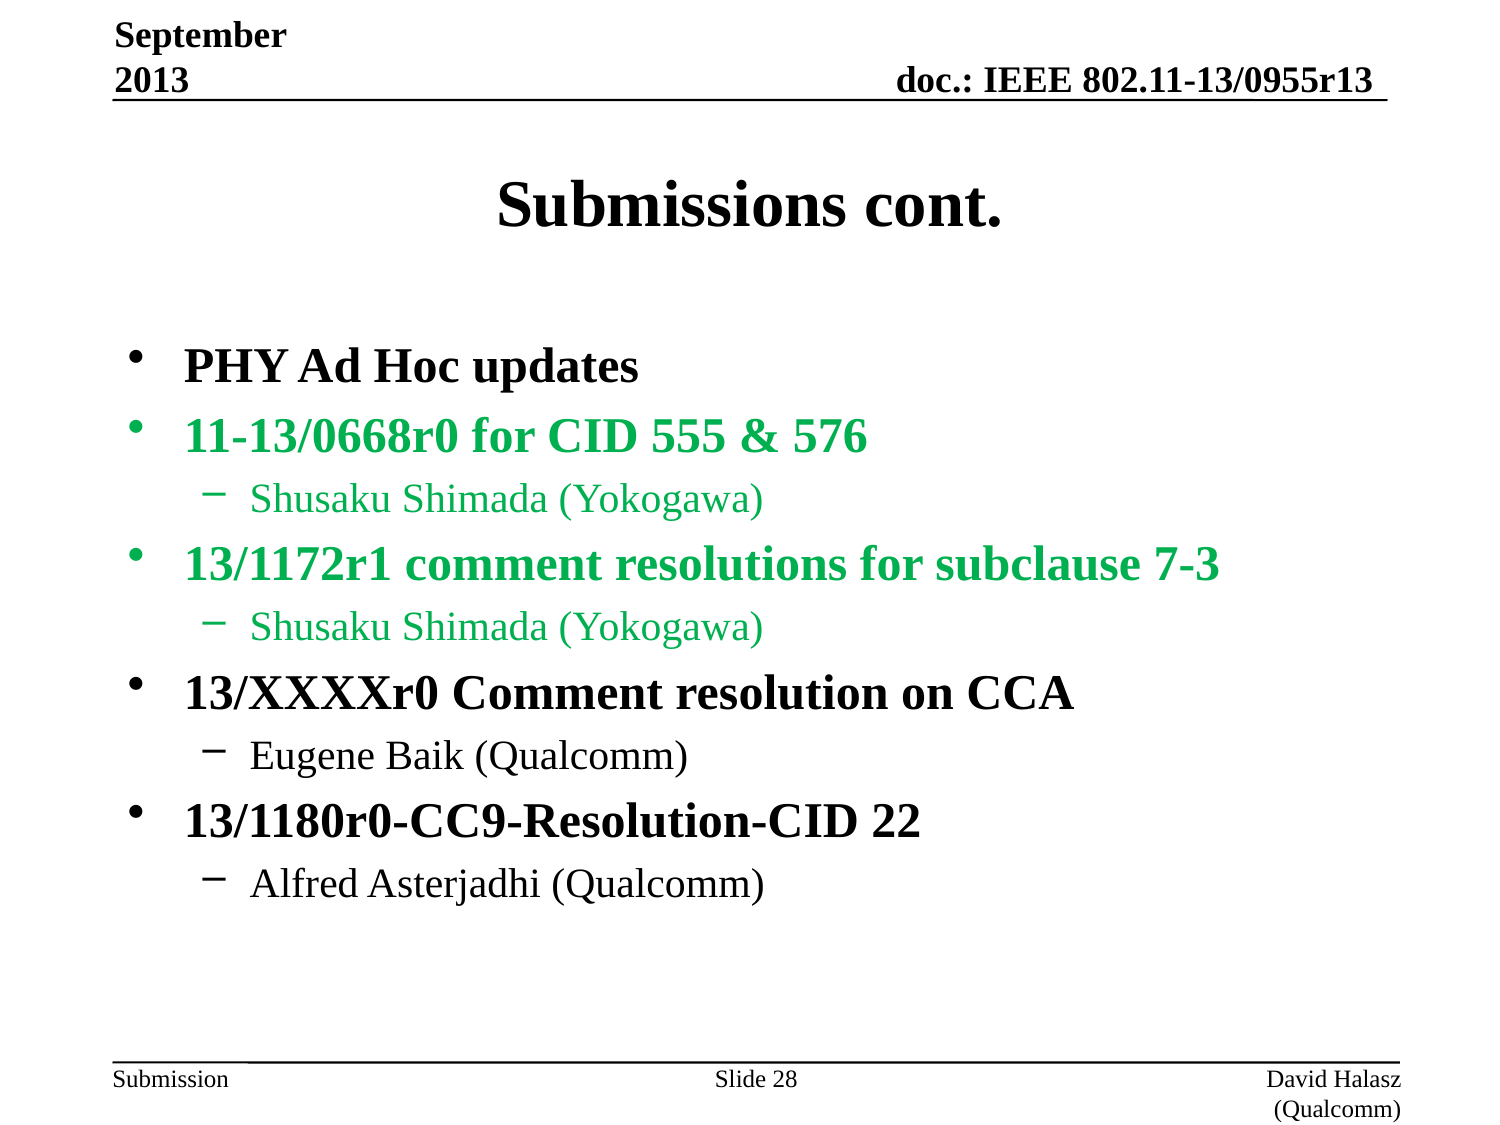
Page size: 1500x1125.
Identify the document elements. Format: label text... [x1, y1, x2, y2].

title Submissions cont. [112, 112, 1388, 288]
list PHY Ad Hoc updates 11-13/0668r0 for CID 555 & 576 Shusaku Shimada (Yokogawa) 13/1172r1 comment resolutions for subclause 7-3 Shusaku Shimada (Yokogawa) 13/XXXXr0 Comment resolution on CCA Eugene Baik (Qualcomm) 13/1180r0-CC9-Resolution-CID 22 Alfred Asterjadhi (Qualcomm) [112, 324, 1388, 1001]
slide_number Slide 28 [712, 1061, 800, 1093]
footer David Halasz (Qualcomm) [1264, 1061, 1402, 1093]
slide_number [114, 54, 333, 101]
